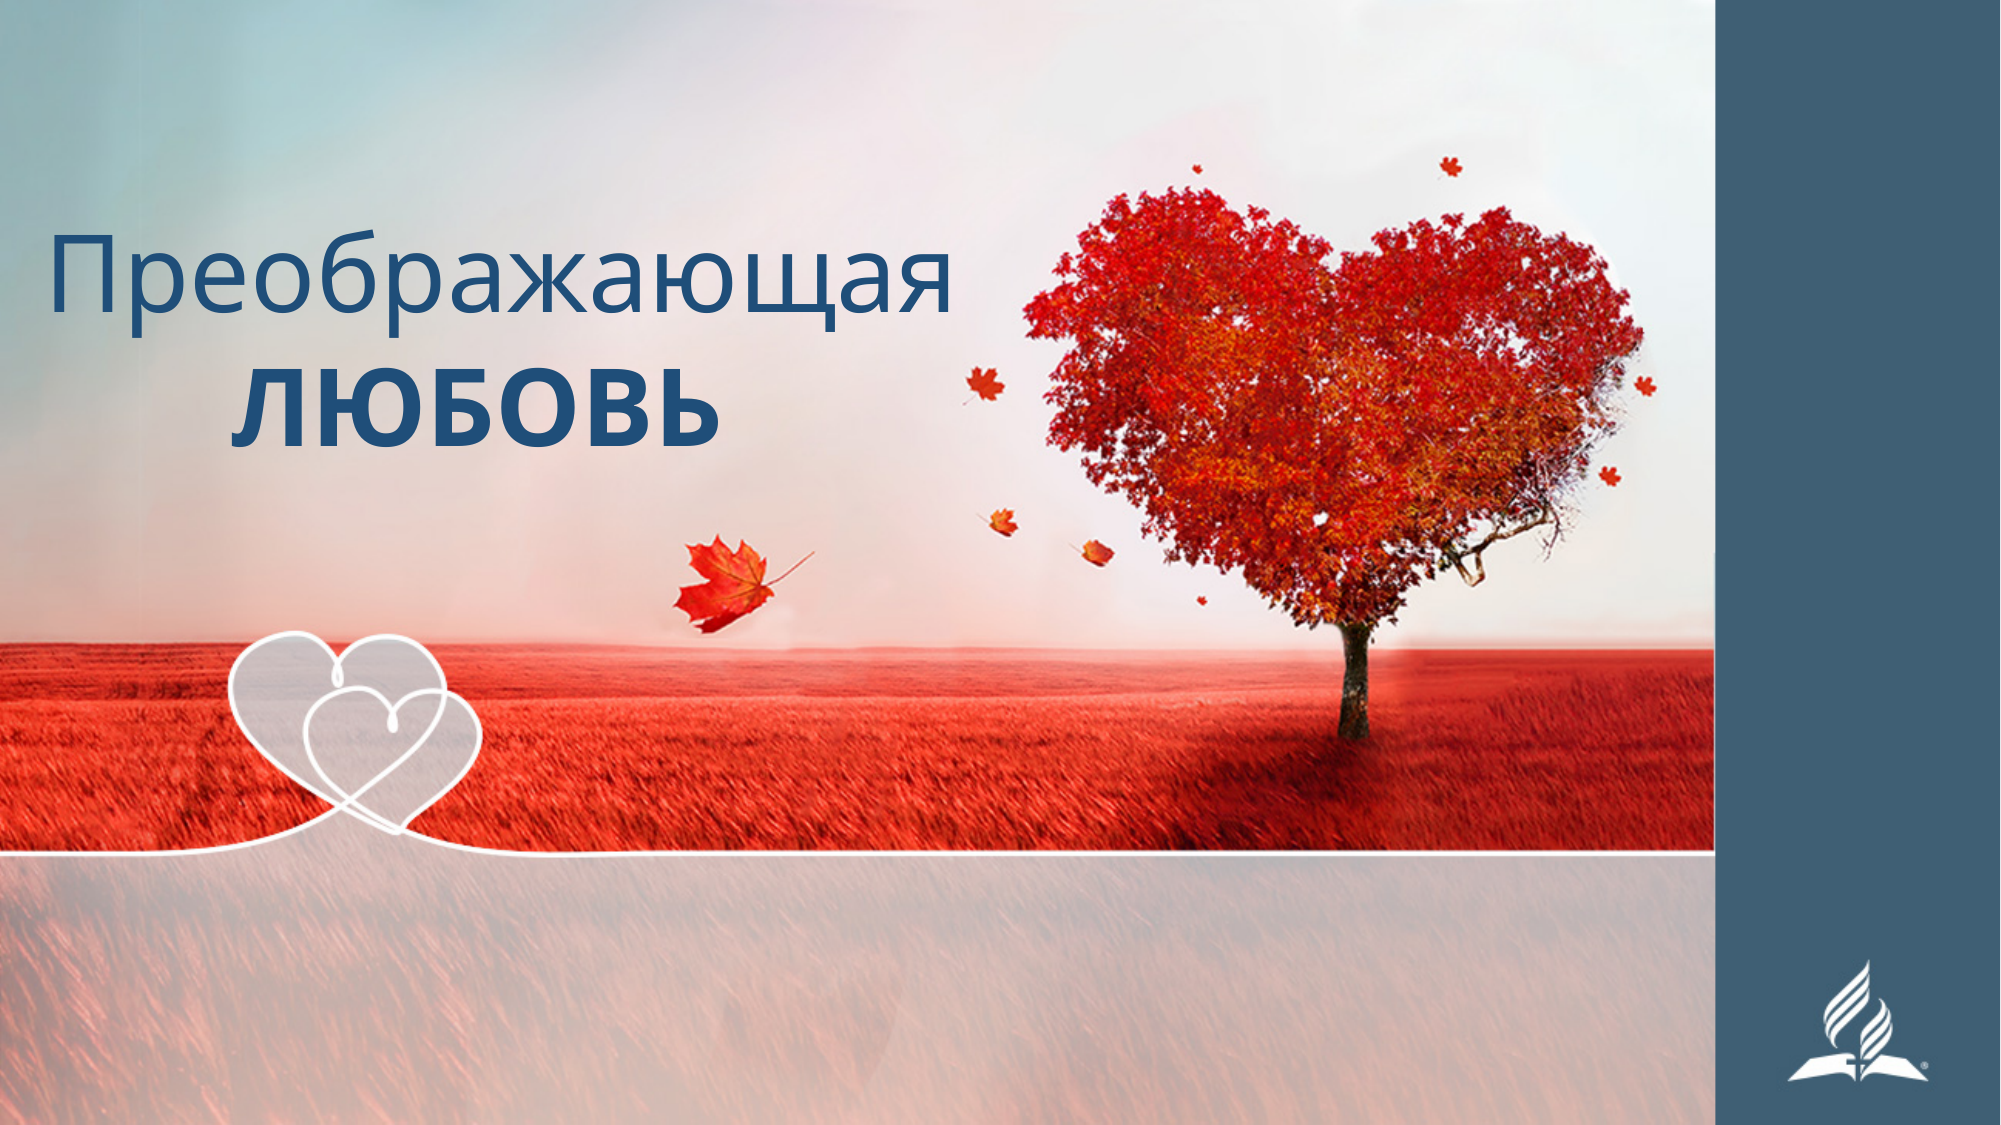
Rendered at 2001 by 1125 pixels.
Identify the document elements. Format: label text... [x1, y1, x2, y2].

picture [0, 0, 2001, 1125]
text_box Преображающая ЛЮБОВЬ [0, 71, 1000, 478]
